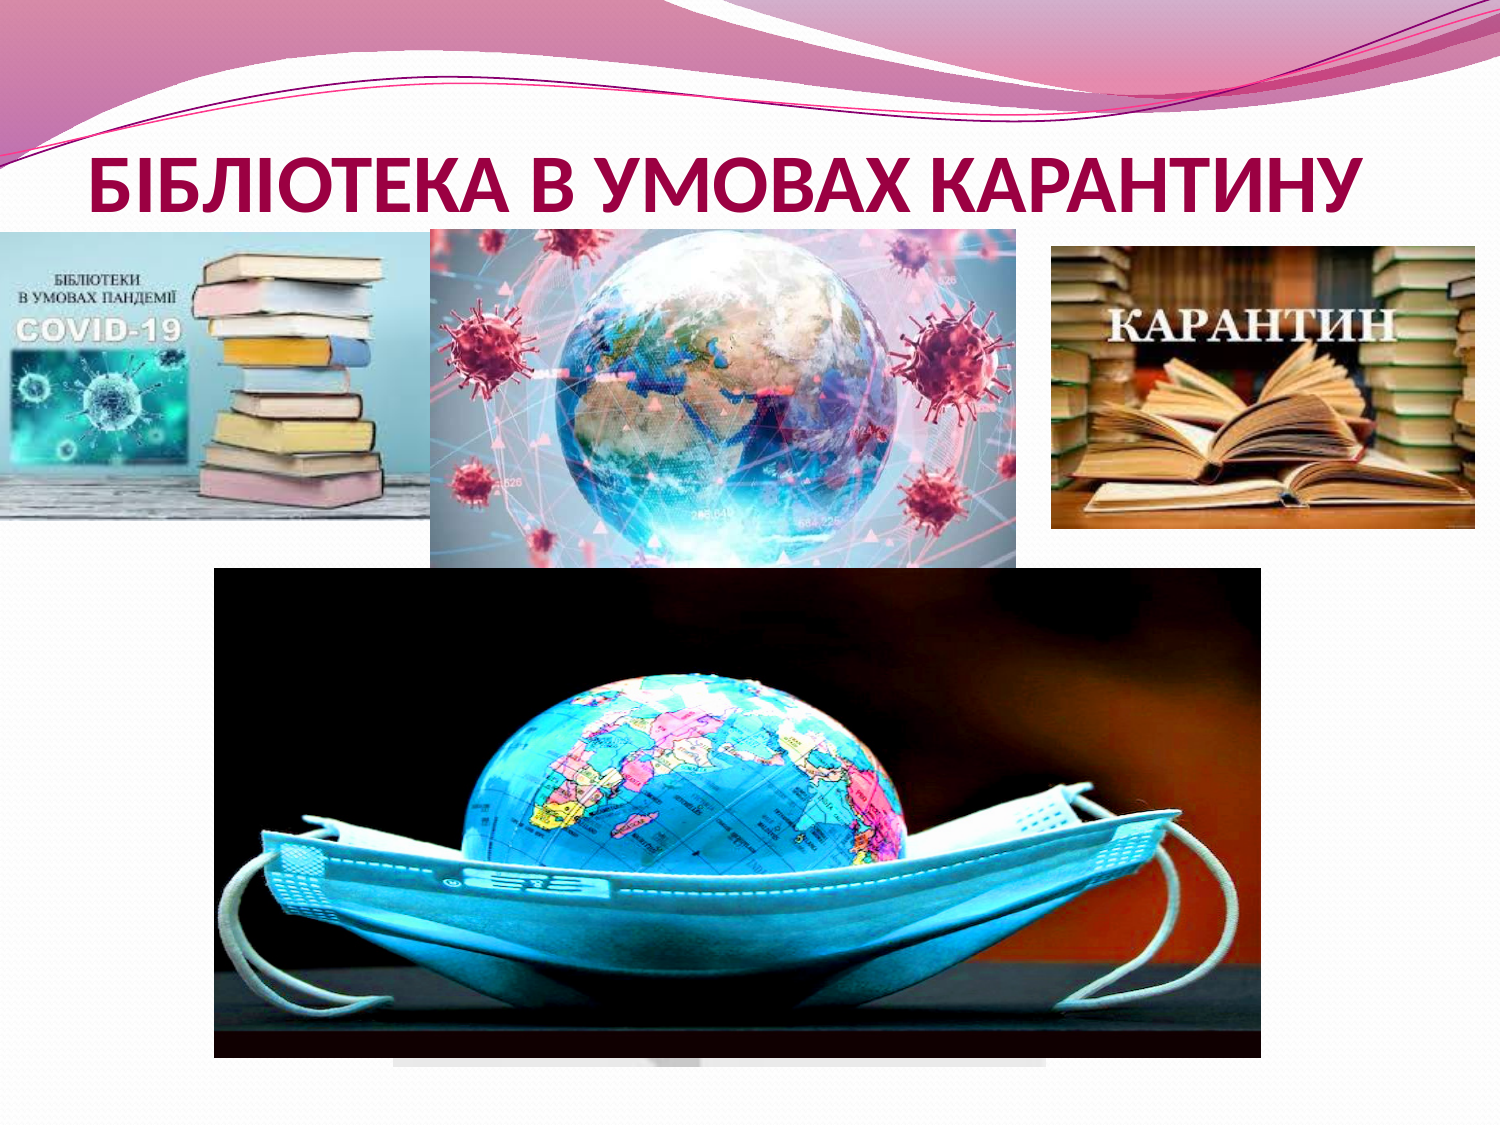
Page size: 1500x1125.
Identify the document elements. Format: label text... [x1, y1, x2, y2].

picture [0, 229, 1261, 1058]
picture [1050, 246, 1475, 529]
title БІБЛІОТЕКА В УМОВАХ КАРАНТИНУ [87, 107, 1438, 230]
